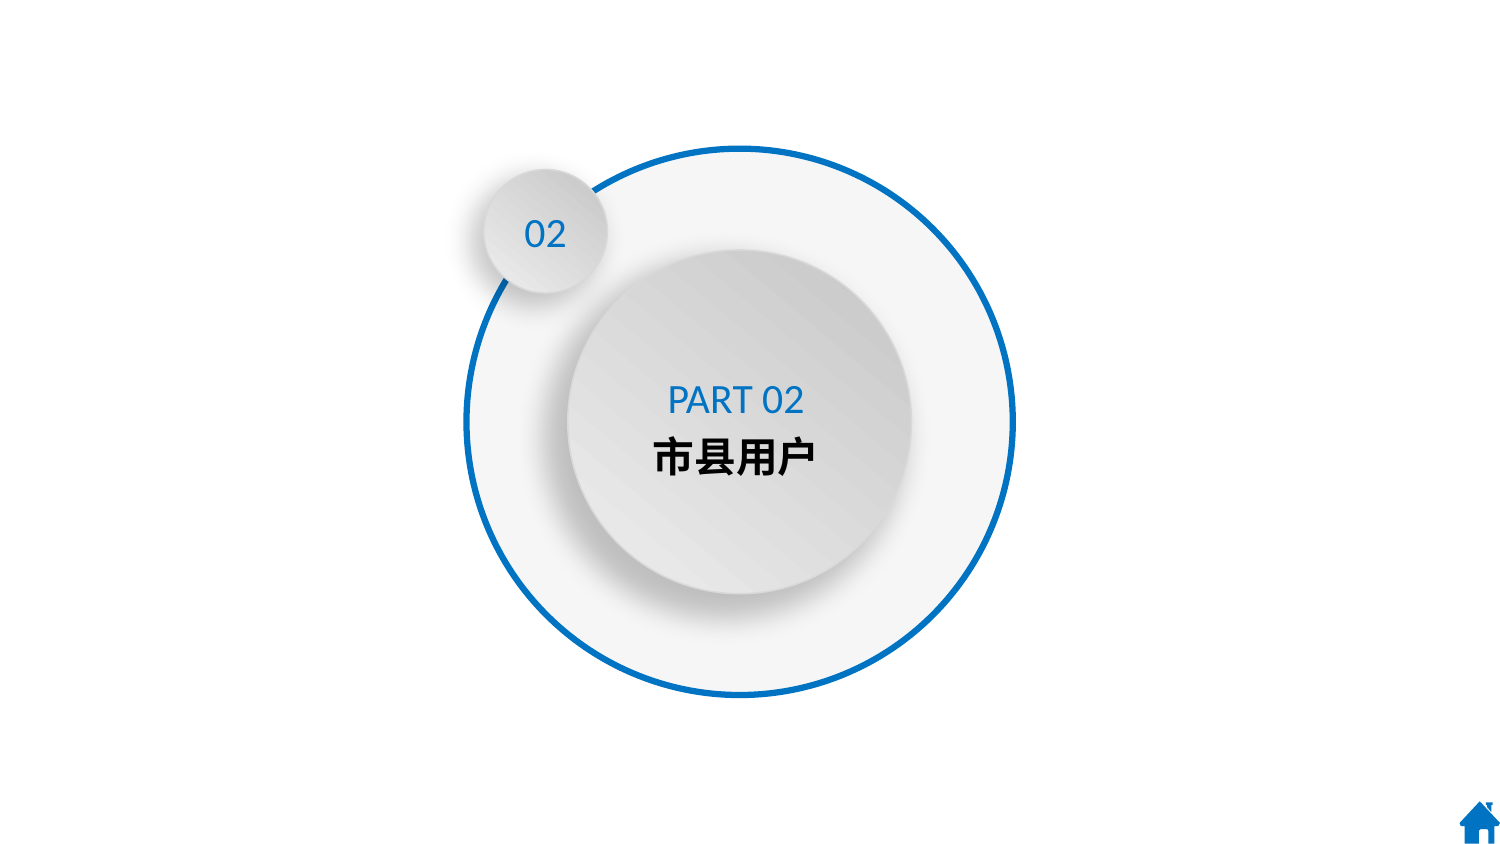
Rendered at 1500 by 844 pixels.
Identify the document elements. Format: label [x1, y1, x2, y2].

text_box [483, 169, 912, 594]
text_box [635, 146, 844, 167]
text_box [1459, 801, 1500, 844]
text_box [464, 336, 478, 508]
text_box [531, 210, 1015, 698]
